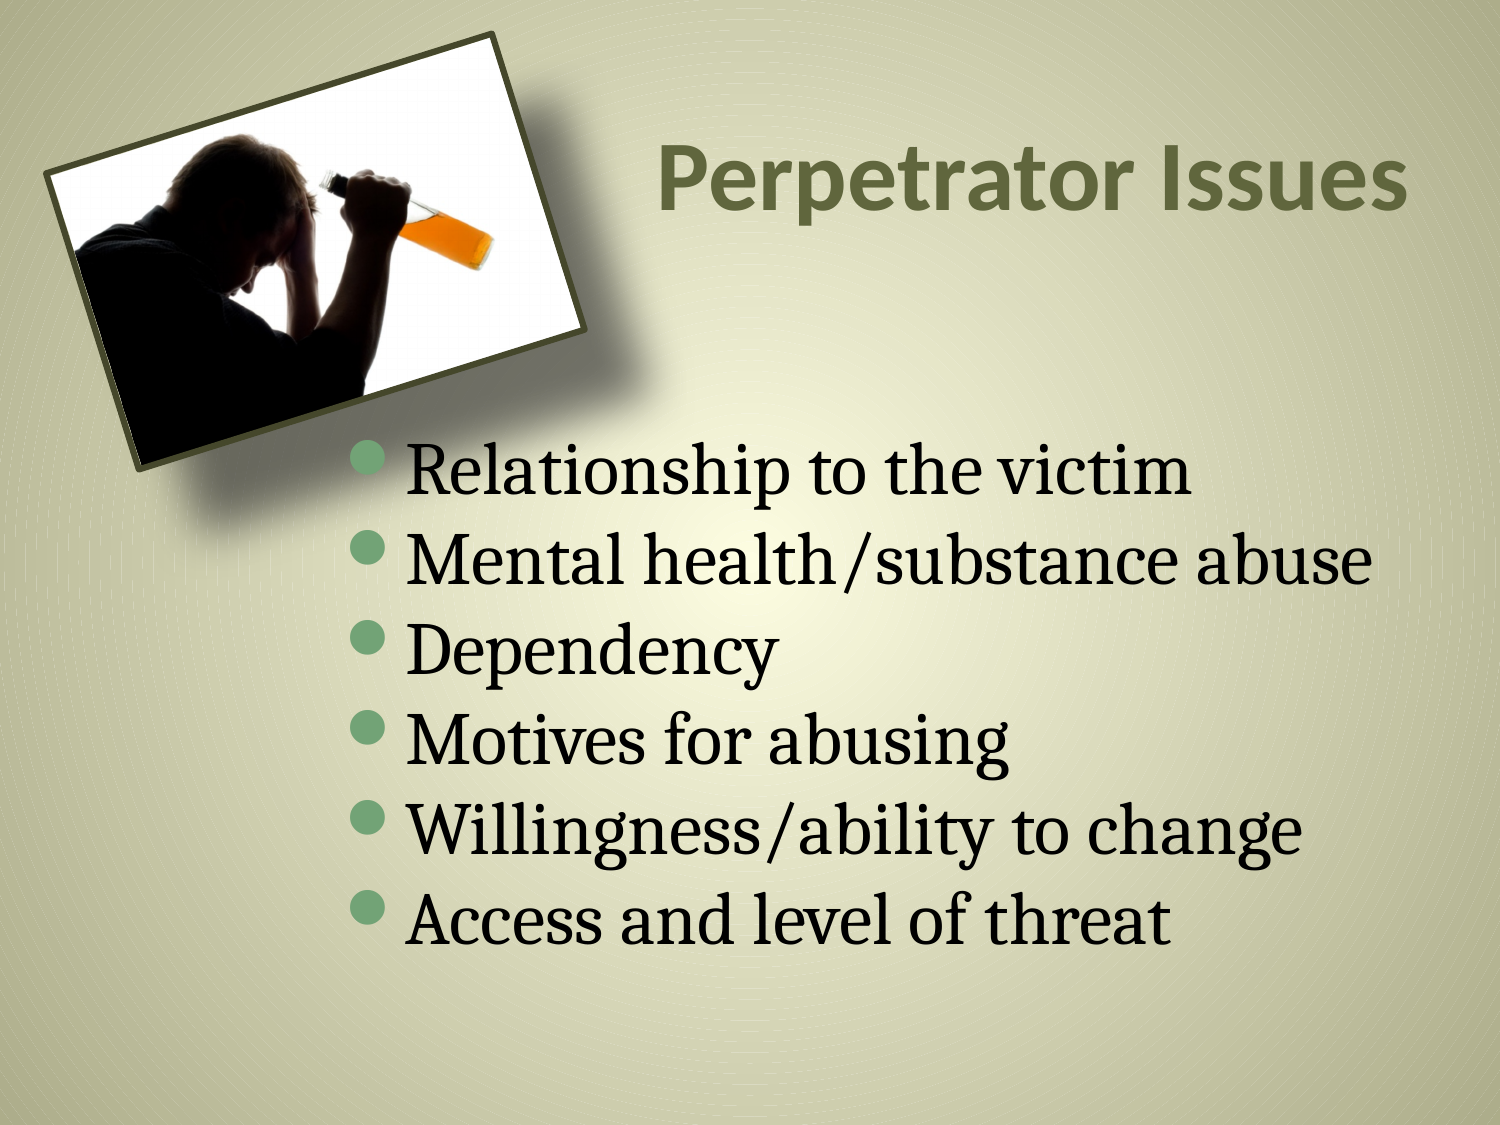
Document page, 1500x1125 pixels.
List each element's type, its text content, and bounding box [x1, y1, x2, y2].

title Perpetrator Issues [75, 50, 1425, 238]
picture [454, 39, 493, 50]
list Relationship to the victim Mental health/substance abuse Dependency Motives for abusing Willingness/ability to change Access and level of threat [337, 412, 1425, 1005]
picture [51, 99, 580, 464]
